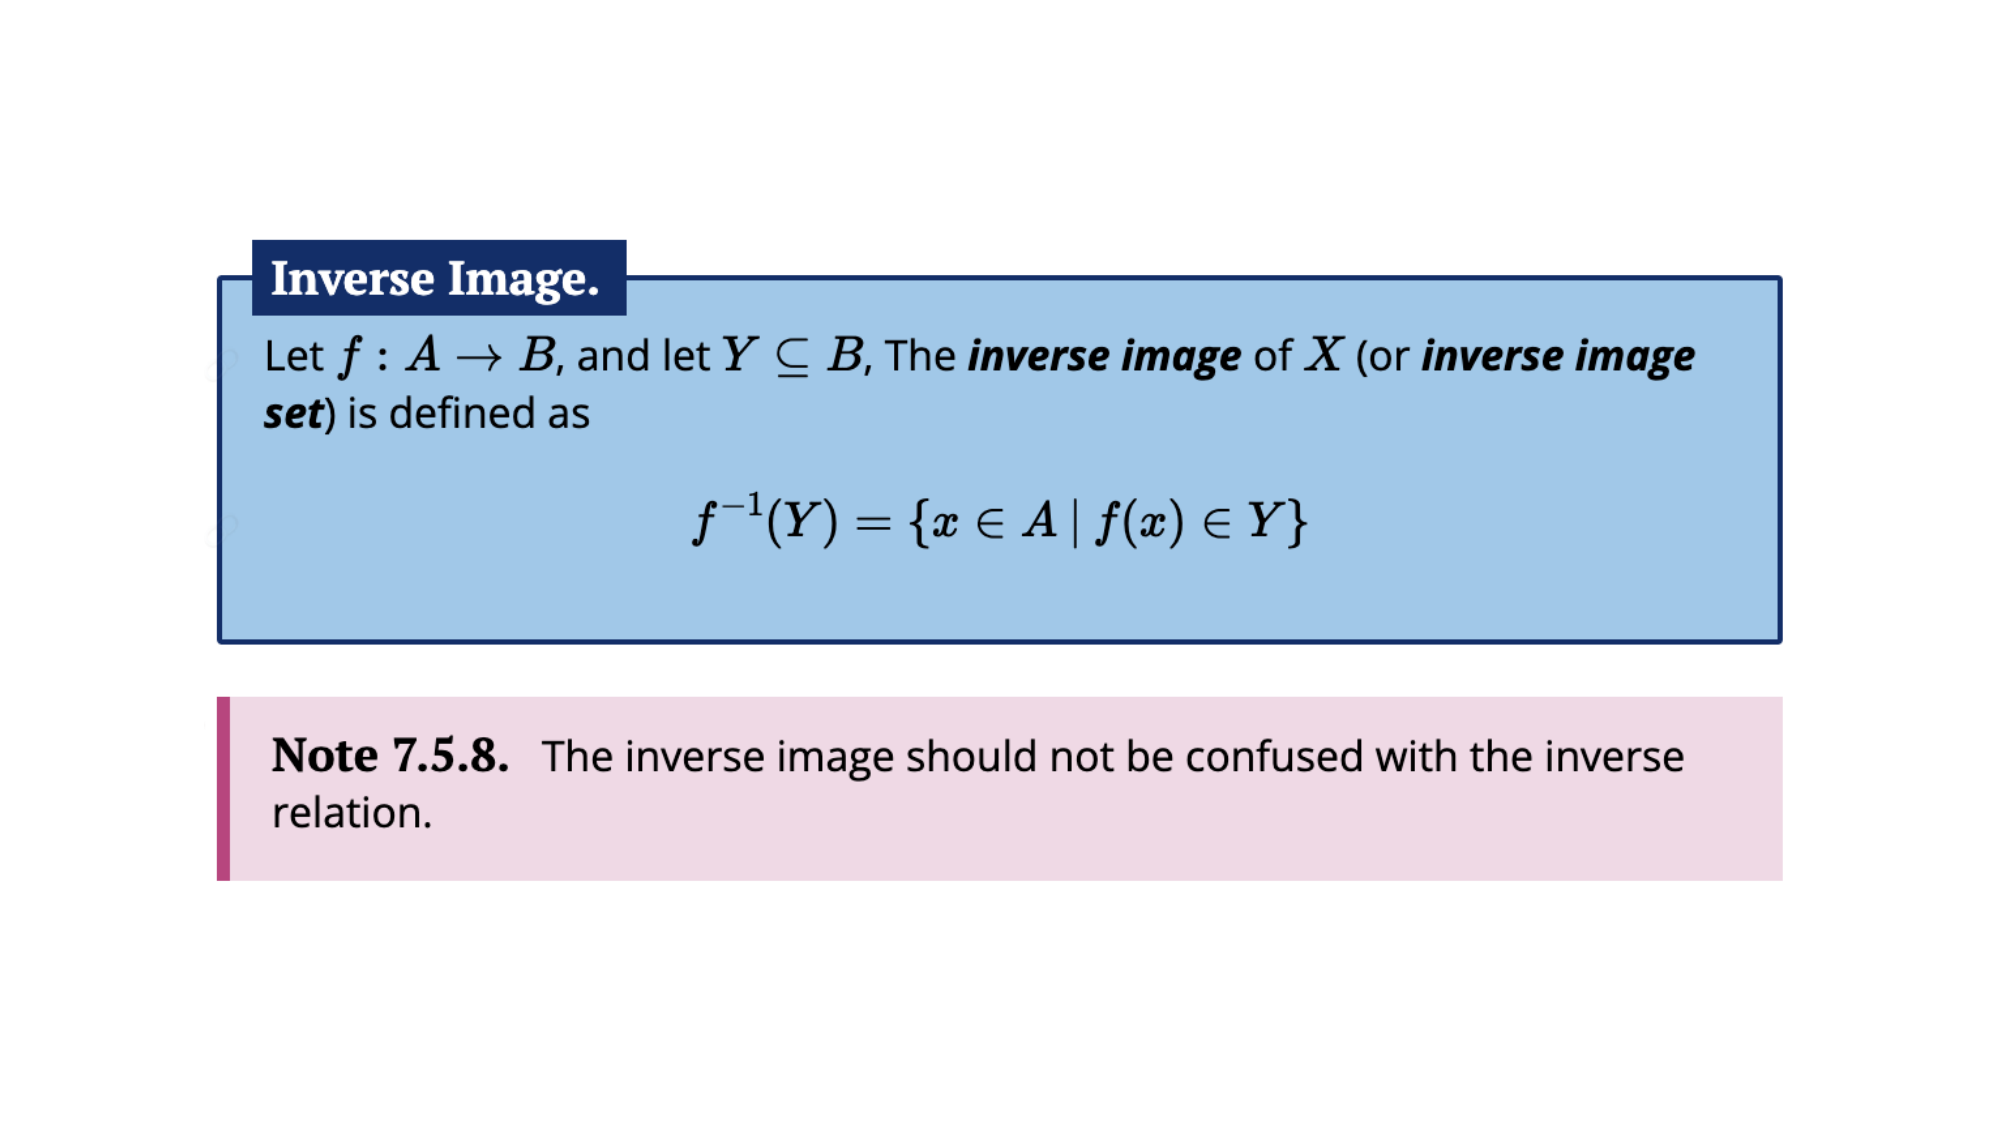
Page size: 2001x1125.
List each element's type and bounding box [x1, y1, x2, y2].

picture [203, 226, 1796, 899]
